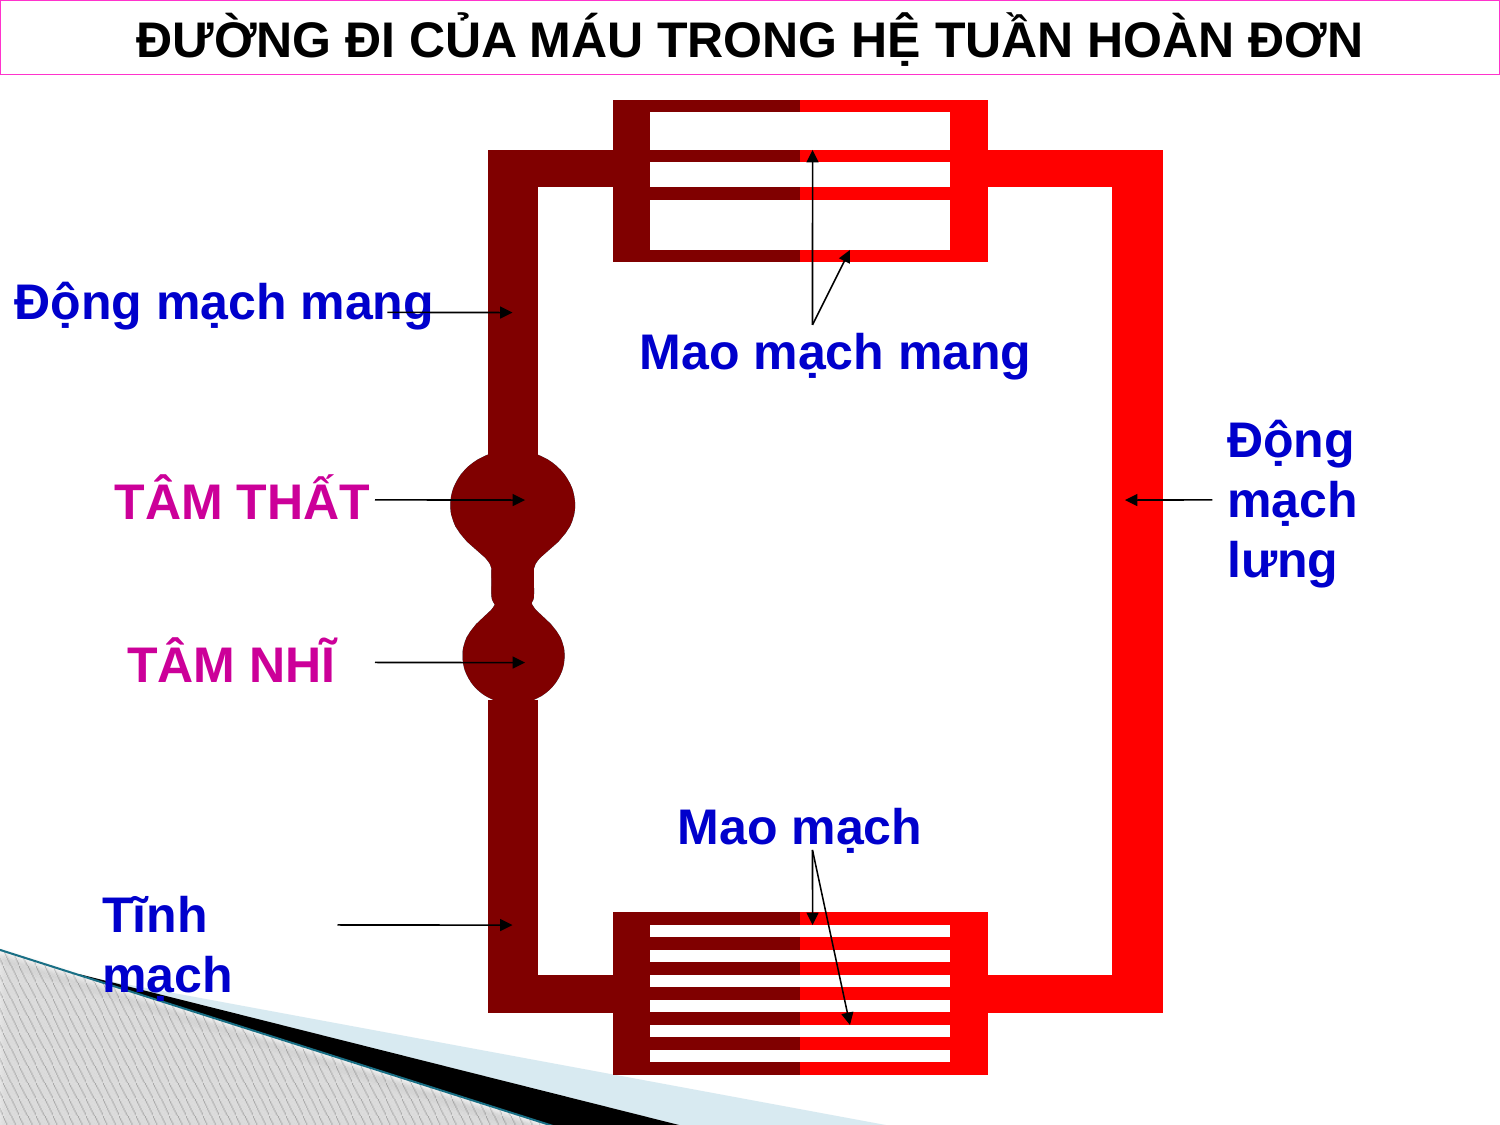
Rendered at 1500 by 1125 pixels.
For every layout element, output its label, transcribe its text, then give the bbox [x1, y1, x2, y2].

text_box ĐƯỜNG ĐI CỦA MÁU TRONG HỆ TUẦN HOÀN ĐƠN [0, 0, 1500, 75]
text_box [450, 454, 576, 604]
text_box [649, 912, 799, 925]
text_box [649, 987, 799, 1000]
text_box [843, 987, 950, 1000]
text_box [987, 975, 1112, 1013]
text_box [799, 249, 812, 263]
text_box Động mạch mang [0, 262, 463, 338]
text_box [387, 306, 513, 319]
text_box [813, 149, 950, 163]
text_box [649, 99, 799, 113]
text_box [612, 99, 651, 263]
text_box [799, 187, 812, 200]
text_box [813, 187, 950, 200]
text_box [374, 493, 526, 507]
text_box [649, 1012, 799, 1025]
text_box [827, 912, 950, 925]
text_box [799, 1062, 950, 1075]
text_box [814, 912, 828, 925]
text_box [799, 99, 950, 113]
text_box [1112, 149, 1163, 1013]
text_box [649, 1062, 799, 1075]
text_box [337, 918, 513, 932]
text_box [806, 853, 819, 925]
text_box [950, 912, 988, 1075]
text_box [837, 962, 950, 975]
text_box Tĩnh mạch [87, 874, 363, 1010]
text_box [950, 99, 988, 263]
text_box Động mạch lưng [1212, 399, 1400, 595]
text_box [832, 937, 950, 950]
text_box Mao mạch [612, 787, 988, 863]
text_box [799, 1012, 849, 1025]
text_box [462, 561, 565, 699]
text_box [649, 249, 799, 263]
text_box [487, 699, 538, 975]
text_box [649, 962, 799, 975]
text_box [799, 937, 833, 950]
text_box [812, 249, 850, 326]
text_box [799, 912, 812, 925]
text_box [1125, 493, 1213, 507]
text_box TÂM THẤT [99, 462, 450, 538]
text_box [799, 149, 812, 163]
text_box [487, 149, 612, 188]
text_box [813, 249, 849, 263]
text_box [799, 987, 844, 1000]
text_box [649, 937, 799, 950]
text_box [987, 149, 1112, 188]
text_box [806, 149, 819, 325]
text_box TÂM NHĨ [112, 624, 425, 700]
text_box [799, 962, 838, 975]
text_box [487, 188, 538, 463]
text_box [487, 975, 612, 1013]
text_box [812, 849, 854, 1025]
text_box Mao mạch mang [624, 312, 1050, 388]
text_box [649, 1037, 799, 1050]
text_box [612, 912, 651, 1075]
text_box [649, 149, 799, 163]
text_box [649, 187, 799, 200]
text_box [851, 1012, 950, 1025]
text_box [374, 656, 526, 669]
text_box [799, 1037, 950, 1050]
text_box [850, 249, 950, 263]
